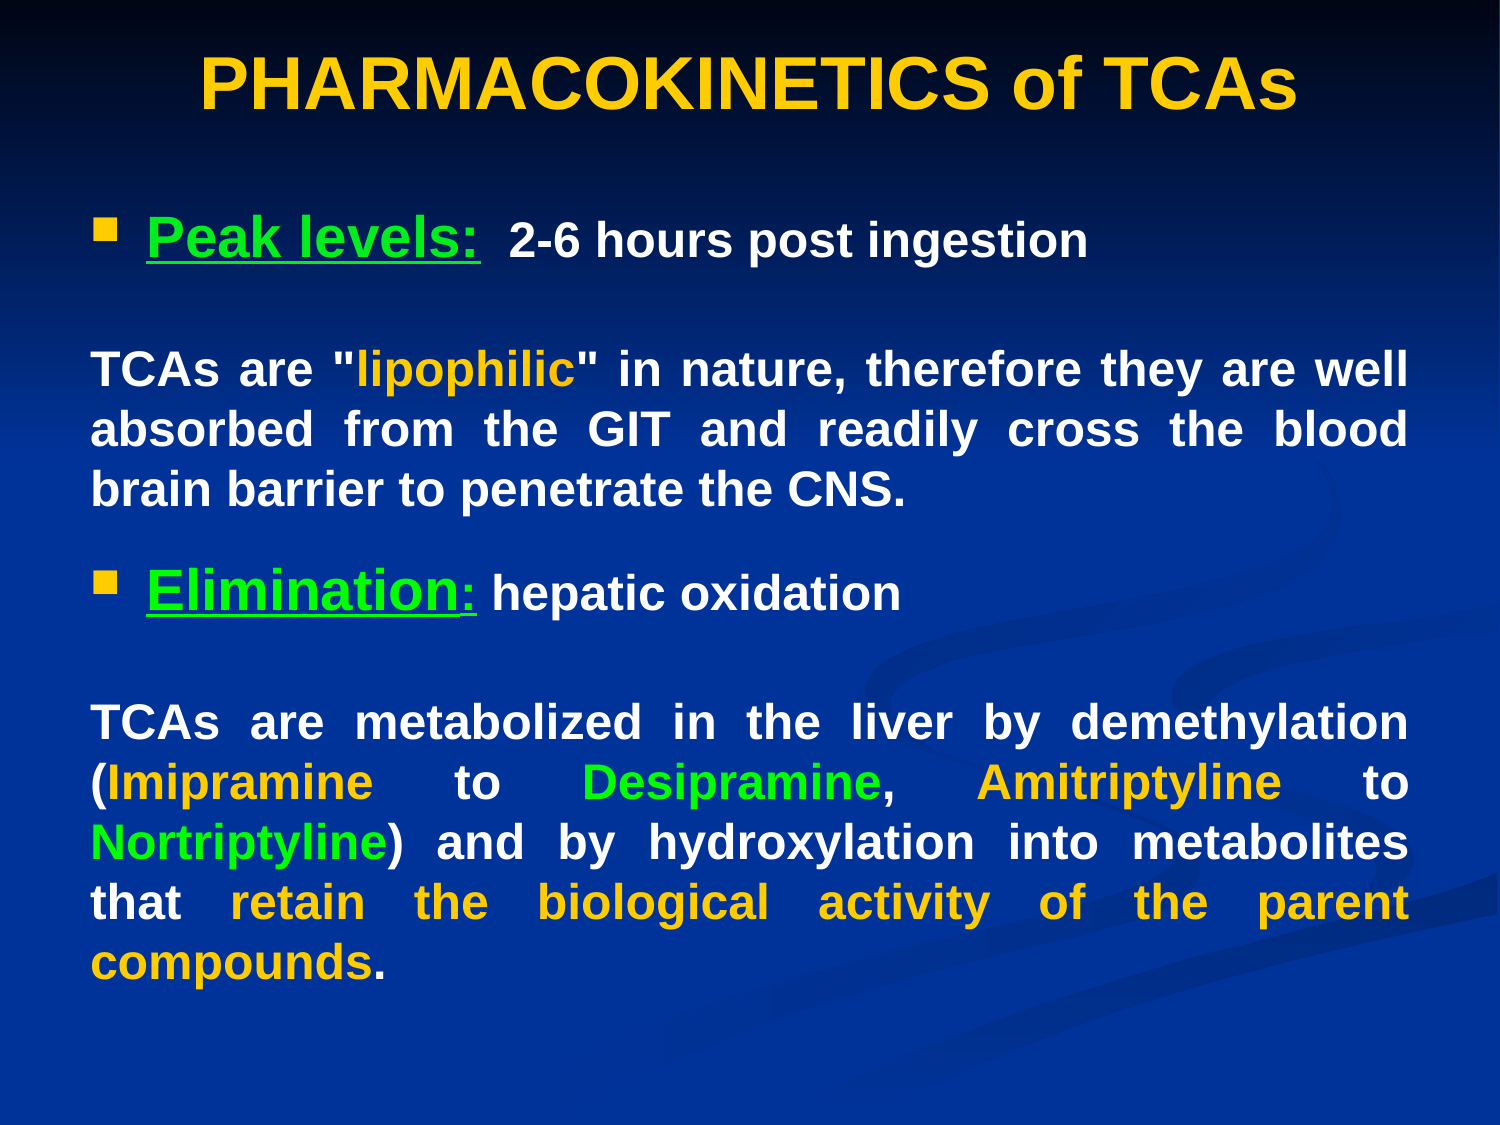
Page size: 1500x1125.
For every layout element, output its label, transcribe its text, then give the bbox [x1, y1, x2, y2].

list PHARMACOKINETICS of TCAs Peak levels: 2-6 hours post ingestion TCAs are "lipophilic" in nature, therefore they are well absorbed from the GIT and readily cross the blood brain barrier to penetrate the CNS. Elimination: hepatic oxidation TCAs are metabolized in the liver by demethylation (Imipramine to Desipramine, Amitriptyline to Nortriptyline) and by hydroxylation into metabolites that retain the biological activity of the parent compounds. [75, 37, 1425, 1125]
